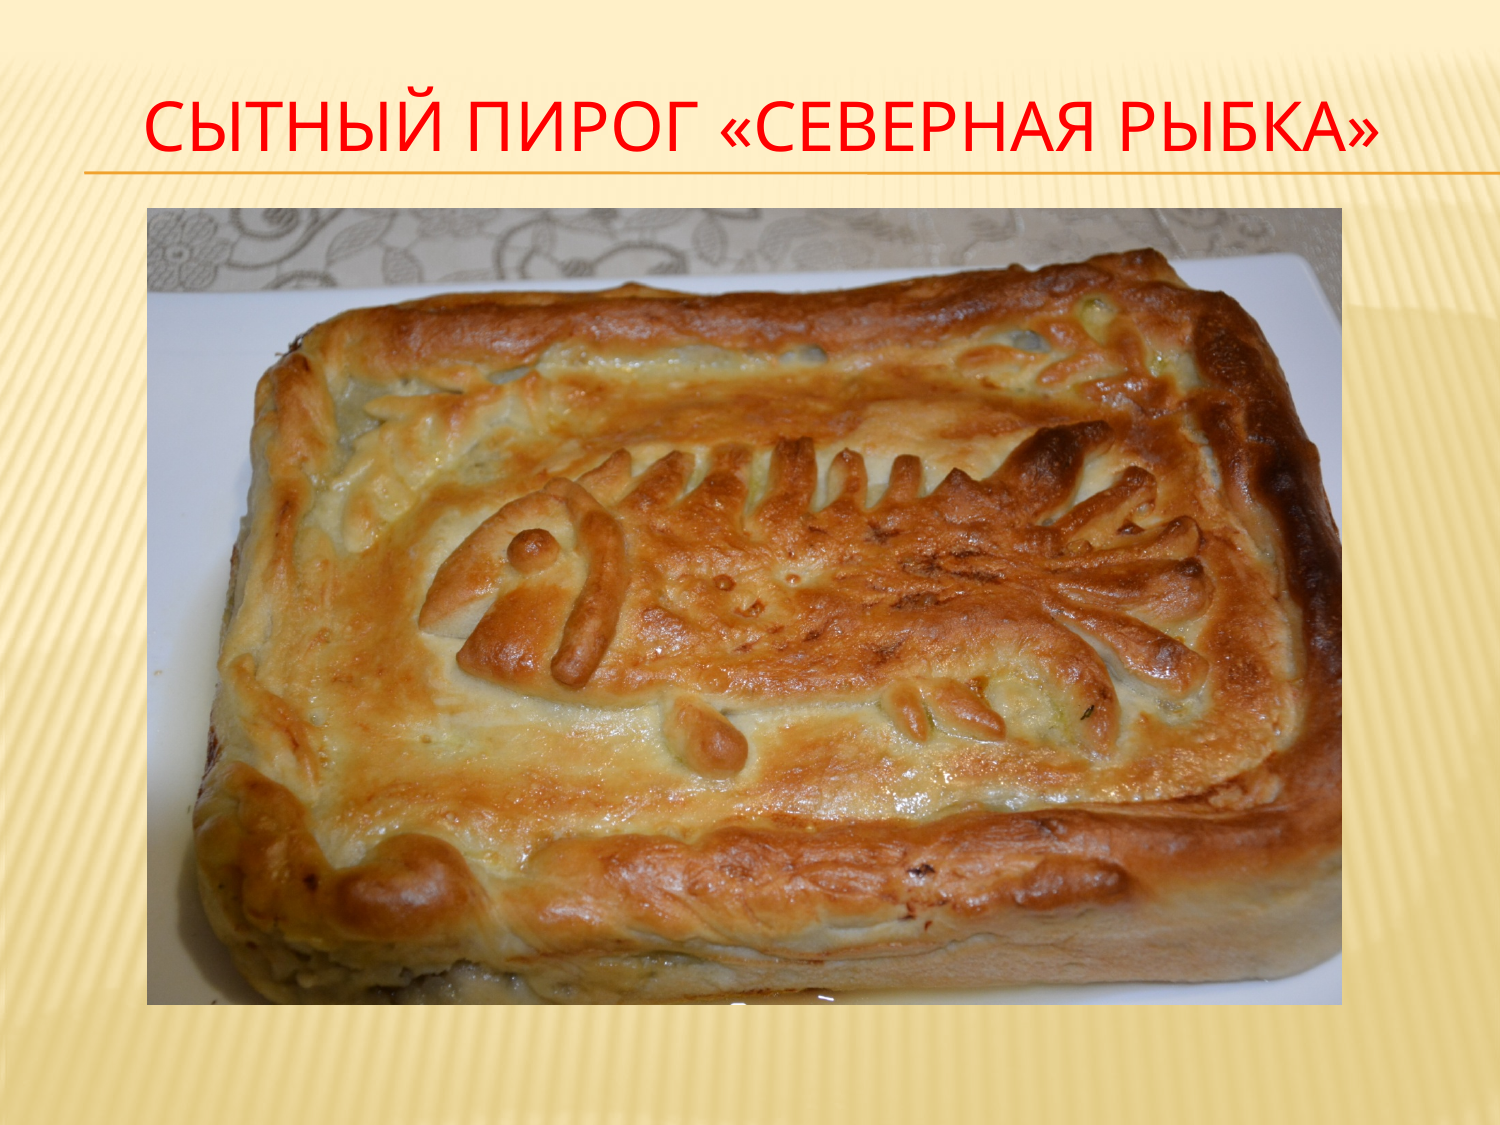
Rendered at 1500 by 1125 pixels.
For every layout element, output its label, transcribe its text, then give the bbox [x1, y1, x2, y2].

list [147, 207, 1342, 1006]
title Сытный пирог «Северная рыбка» [50, 75, 1475, 173]
